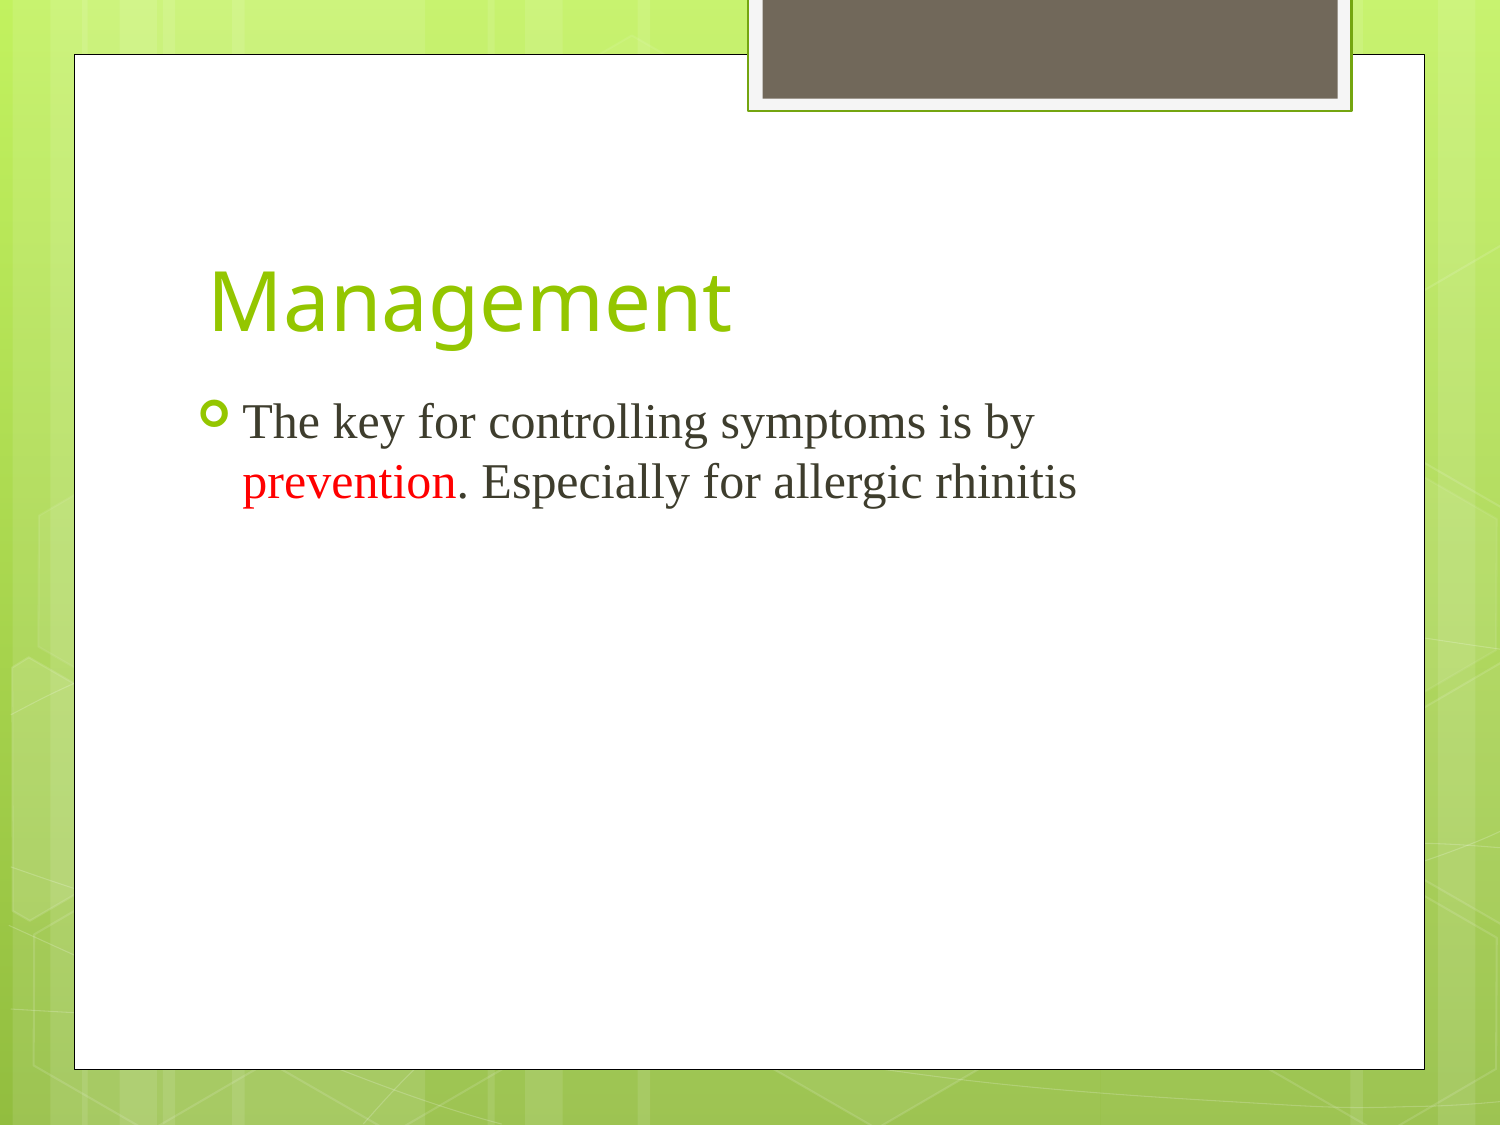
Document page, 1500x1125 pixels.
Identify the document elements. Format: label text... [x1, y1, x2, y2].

title Management [171, 168, 1324, 357]
list The key for controlling symptoms is by prevention. Especially for allergic rhinitis [171, 381, 1283, 957]
